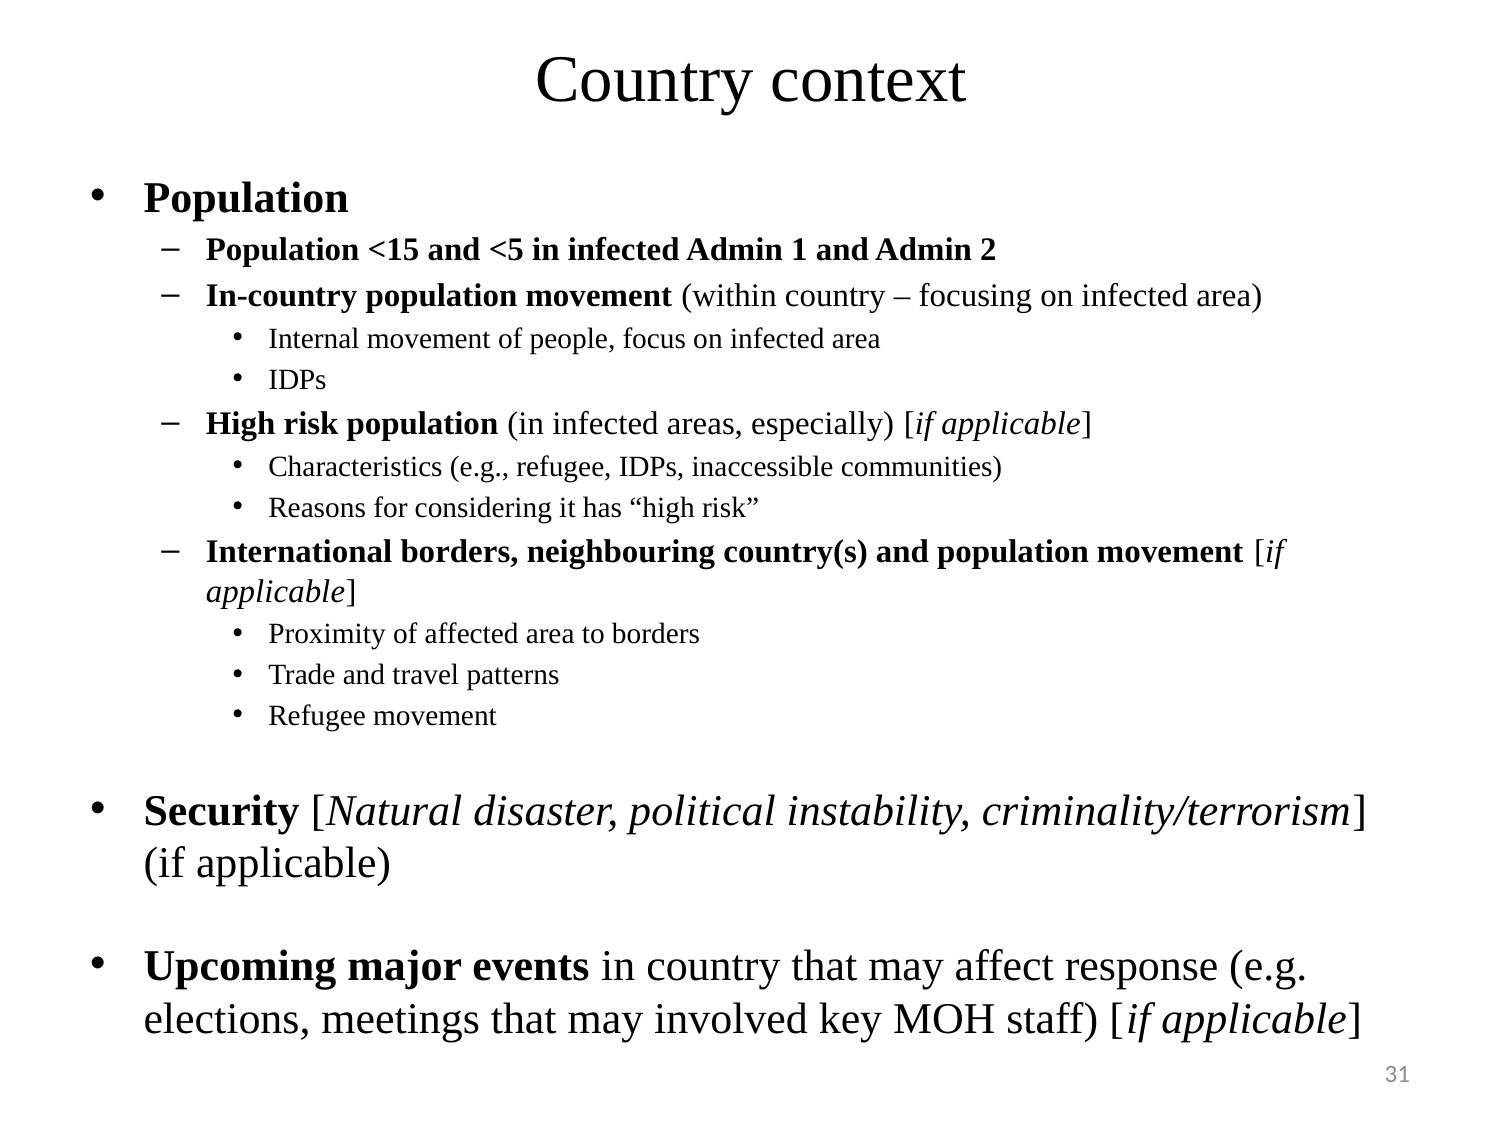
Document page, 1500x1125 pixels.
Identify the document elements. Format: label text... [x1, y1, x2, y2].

title Country context [3, 0, 1500, 149]
list Population Population <15 and <5 in infected Admin 1 and Admin 2 In-country population movement (within country – focusing on infected area) Internal movement of people, focus on infected area IDPs High risk population (in infected areas, especially) [if applicable] Characteristics (e.g., refugee, IDPs, inaccessible communities) Reasons for considering it has “high risk” International borders, neighbouring country(s) and population movement [if applicable] Proximity of affected area to borders Trade and travel patterns Refugee movement Security [Natural disaster, political instability, criminality/terrorism] (if applicable) Upcoming major events in country that may affect response (e.g. elections, meetings that may involved key MOH staff) [if applicable] [75, 160, 1425, 1059]
slide_number 31 [1074, 1042, 1425, 1103]
